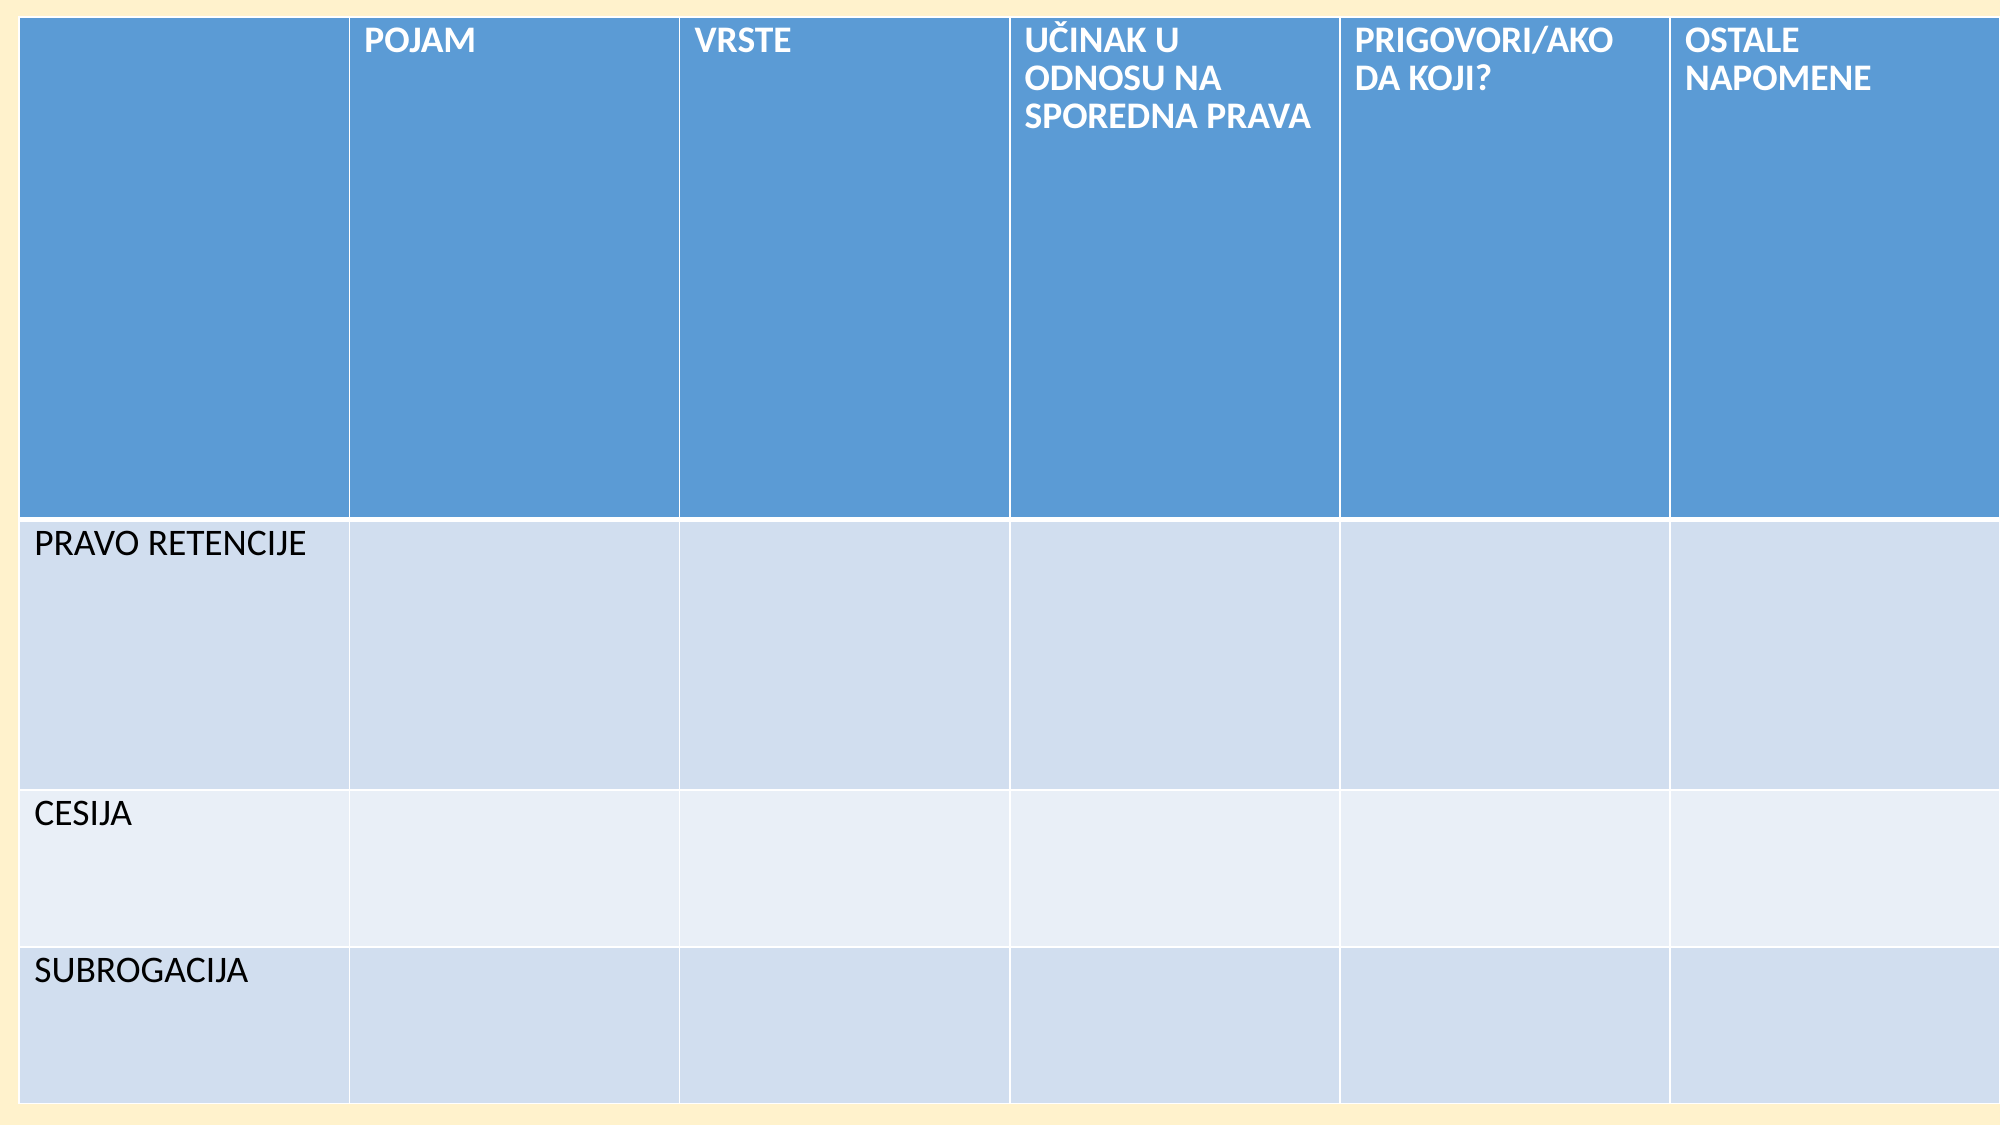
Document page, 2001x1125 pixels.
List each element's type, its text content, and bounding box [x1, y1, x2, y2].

table_header VRSTE [680, 18, 1009, 517]
table_cell [1011, 522, 1339, 789]
table_cell PRAVO RETENCIJE [20, 522, 349, 789]
table_cell [350, 948, 679, 1103]
table_cell [1341, 522, 1669, 789]
table_header UČINAK U ODNOSU NA SPOREDNA PRAVA [1011, 18, 1339, 517]
table_cell CESIJA [20, 791, 349, 946]
table_cell [680, 522, 1009, 789]
table_header POJAM [350, 18, 679, 517]
table_cell [1011, 948, 1339, 1103]
table_header OSTALE NAPOMENE [1671, 18, 1999, 517]
table_cell [1671, 791, 1999, 946]
table_cell [1011, 791, 1339, 946]
table_cell [680, 791, 1009, 946]
table_cell [350, 791, 679, 946]
table_cell [350, 522, 679, 789]
table_header [20, 18, 349, 517]
table_cell SUBROGACIJA [20, 948, 349, 1103]
table_cell [680, 948, 1009, 1103]
table_cell [1671, 948, 1999, 1103]
table_cell [1671, 522, 1999, 789]
table_header PRIGOVORI/AKO DA KOJI? [1341, 18, 1669, 517]
table_cell [1341, 948, 1669, 1103]
table_cell [1341, 791, 1669, 946]
